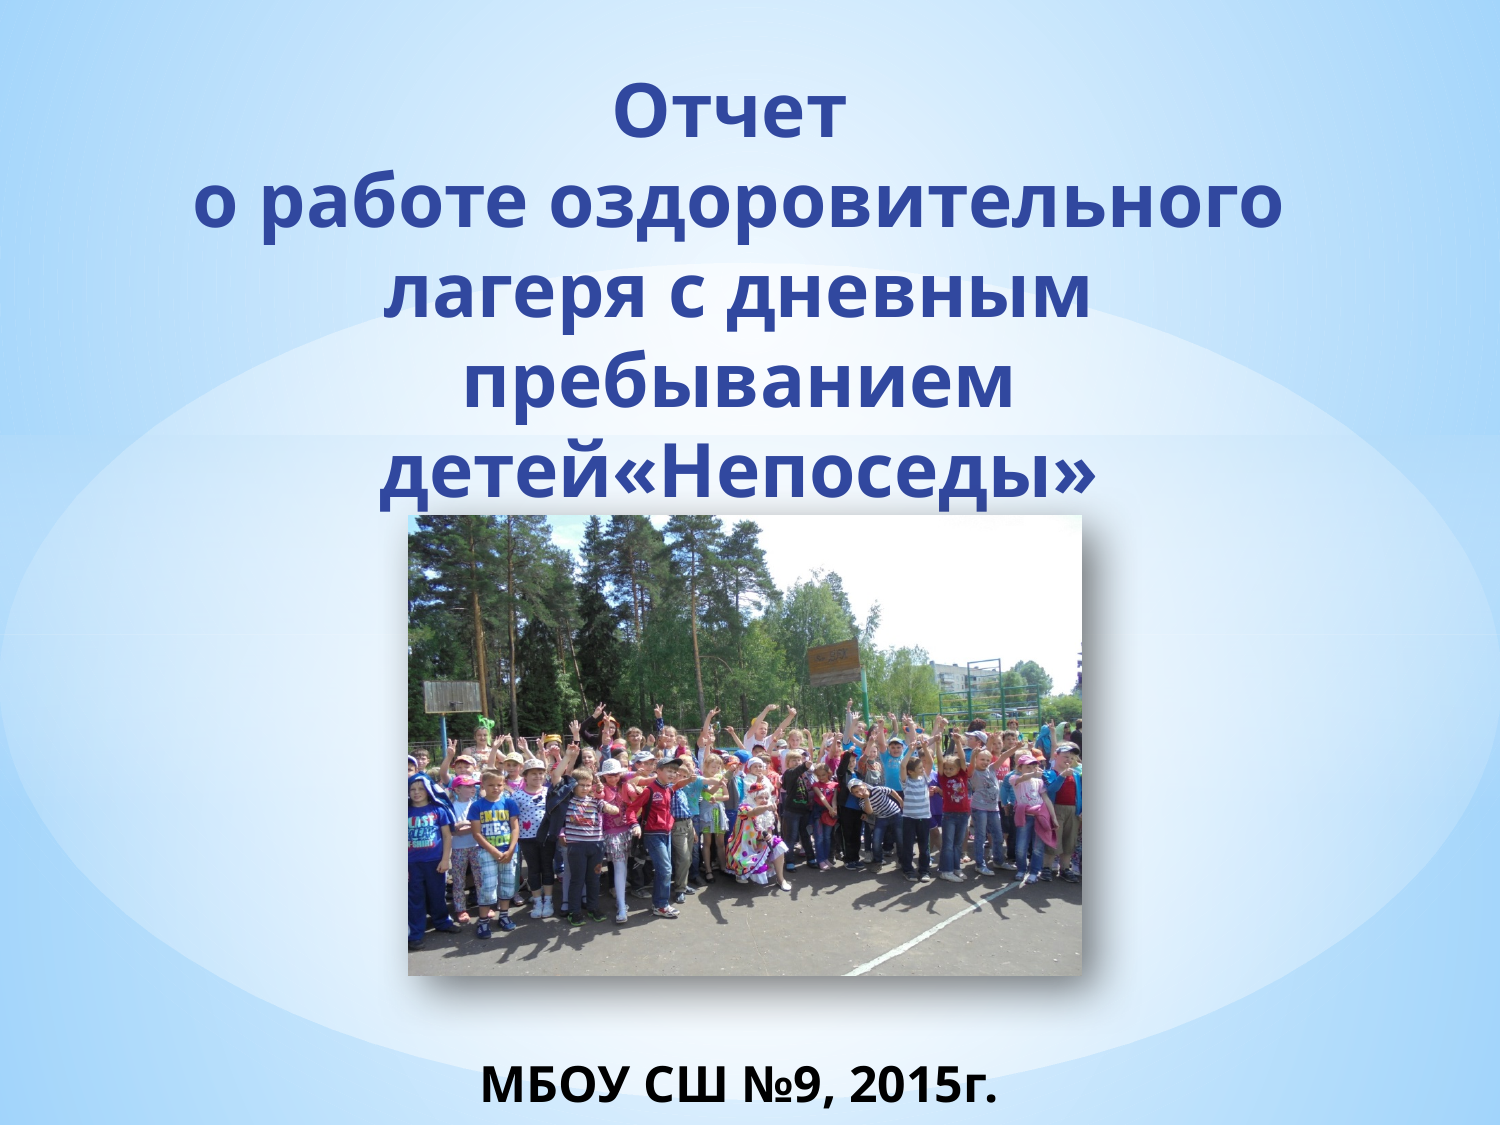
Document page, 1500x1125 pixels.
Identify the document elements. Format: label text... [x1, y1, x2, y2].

title Отчет о работе оздоровительного лагеря с дневным пребыванием детей«Непоседы» МБОУ СШ №9, 2015г. [135, 54, 1313, 349]
picture [408, 514, 1082, 976]
